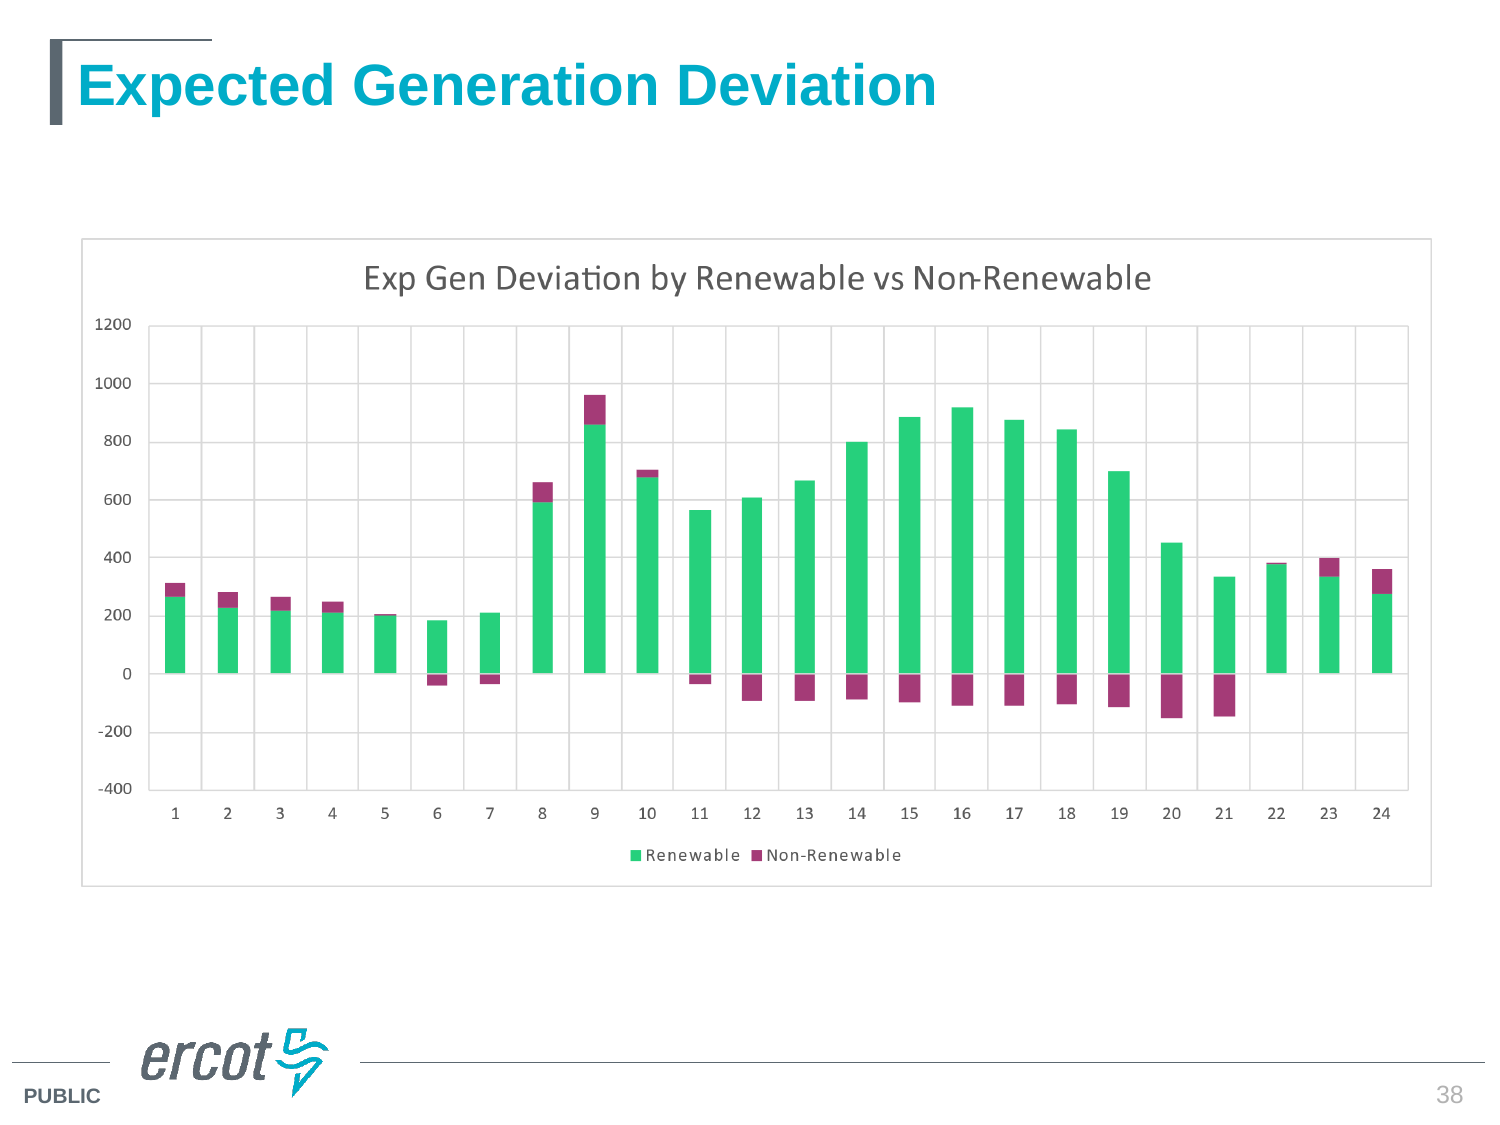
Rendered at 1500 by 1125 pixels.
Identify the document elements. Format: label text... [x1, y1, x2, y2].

slide_number 38 [1412, 1076, 1488, 1112]
picture [80, 238, 1432, 887]
title Expected Generation Deviation [62, 39, 1450, 125]
picture [137, 1024, 332, 1100]
